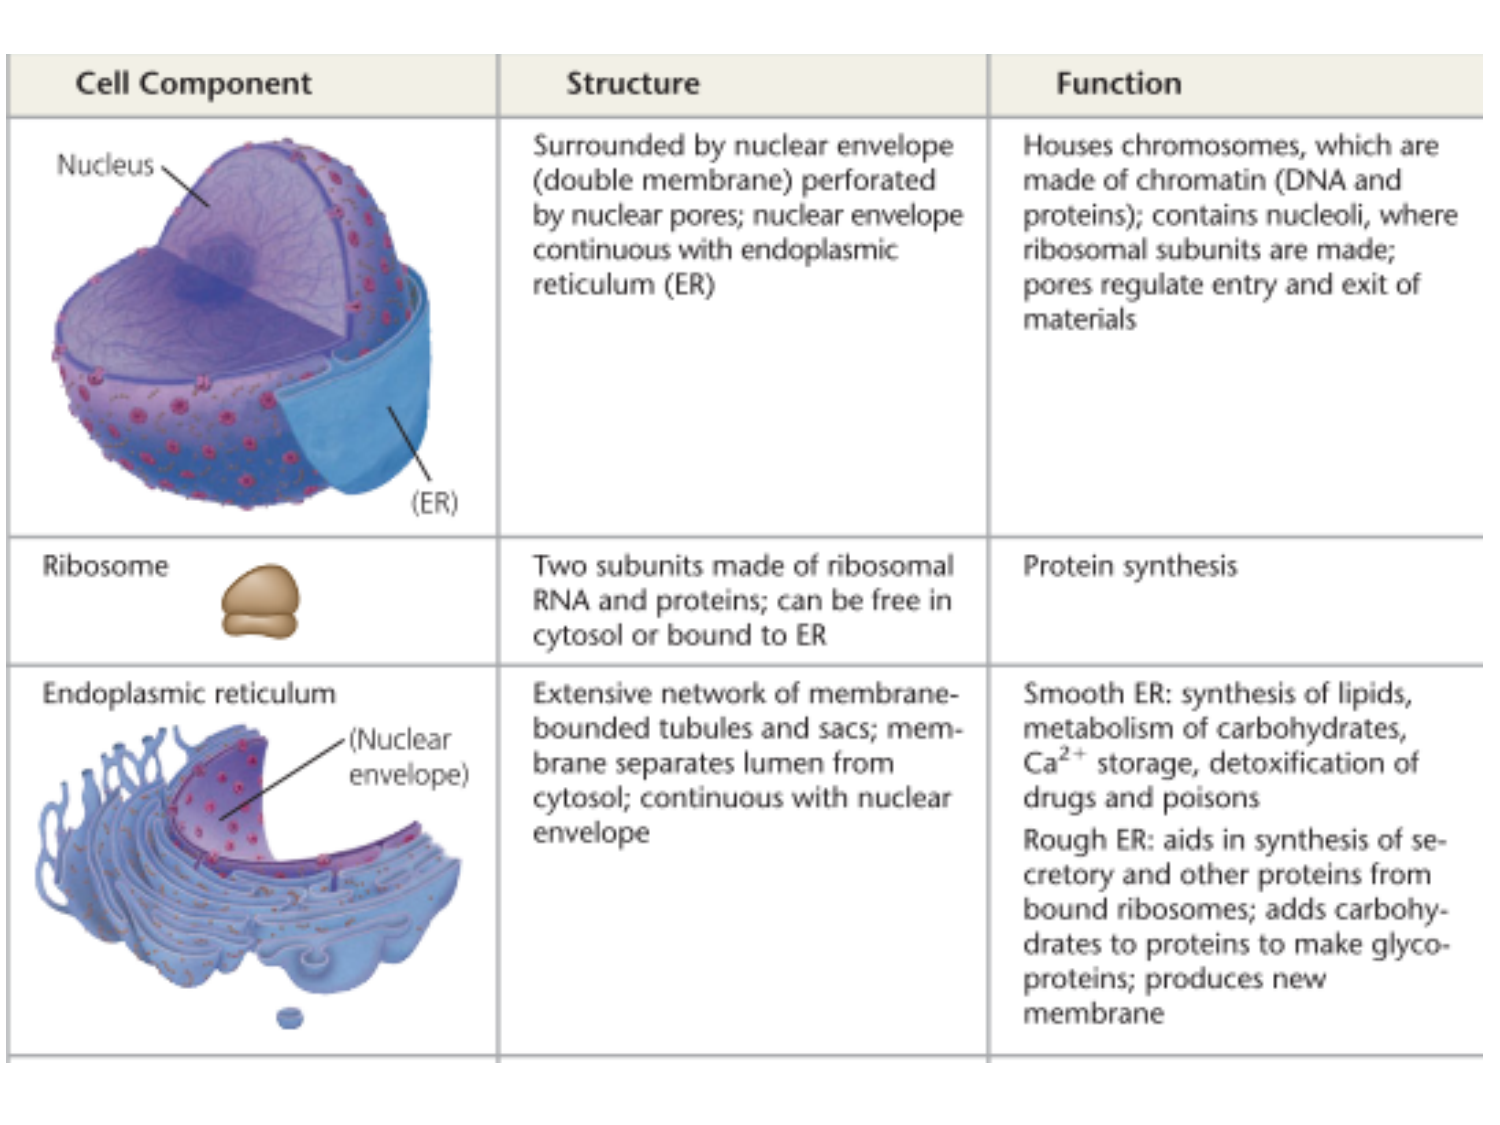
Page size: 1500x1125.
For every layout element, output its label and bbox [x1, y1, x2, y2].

picture [6, 54, 1484, 1064]
